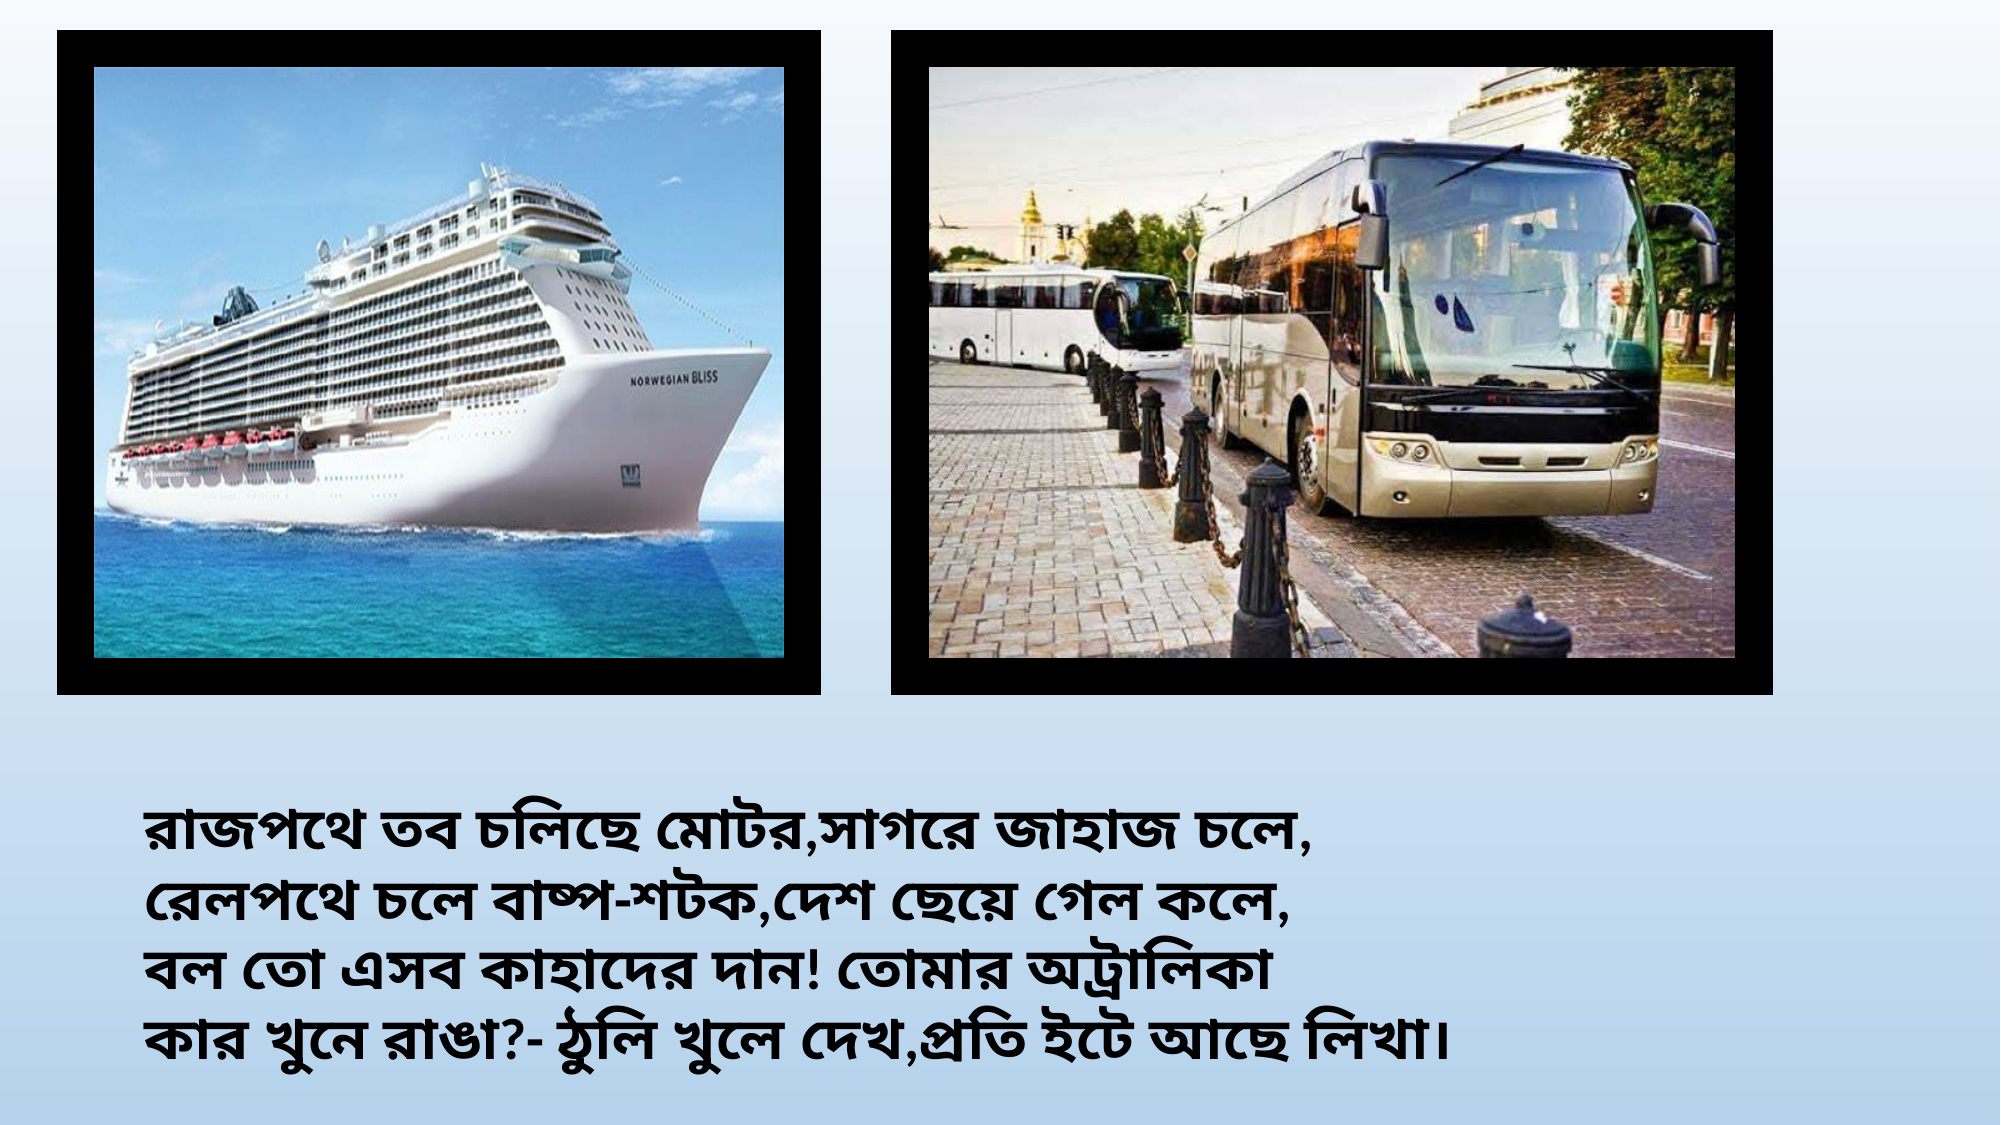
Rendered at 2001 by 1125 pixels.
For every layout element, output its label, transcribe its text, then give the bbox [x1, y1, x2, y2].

picture [94, 67, 784, 658]
text_box রাজপথে তব চলিছে মোটর,সাগরে জাহাজ চলে, রেলপথে চলে বাষ্প-শটক,দেশ ছেয়ে গেল কলে, বল তো এসব কাহাদের দান! তোমার অট্রালিকা কার খুনে রাঙা?- ঠুলি খুলে দেখ,প্রতি ইটে আছে লিখা। [129, 784, 1897, 1079]
picture [928, 67, 1736, 658]
